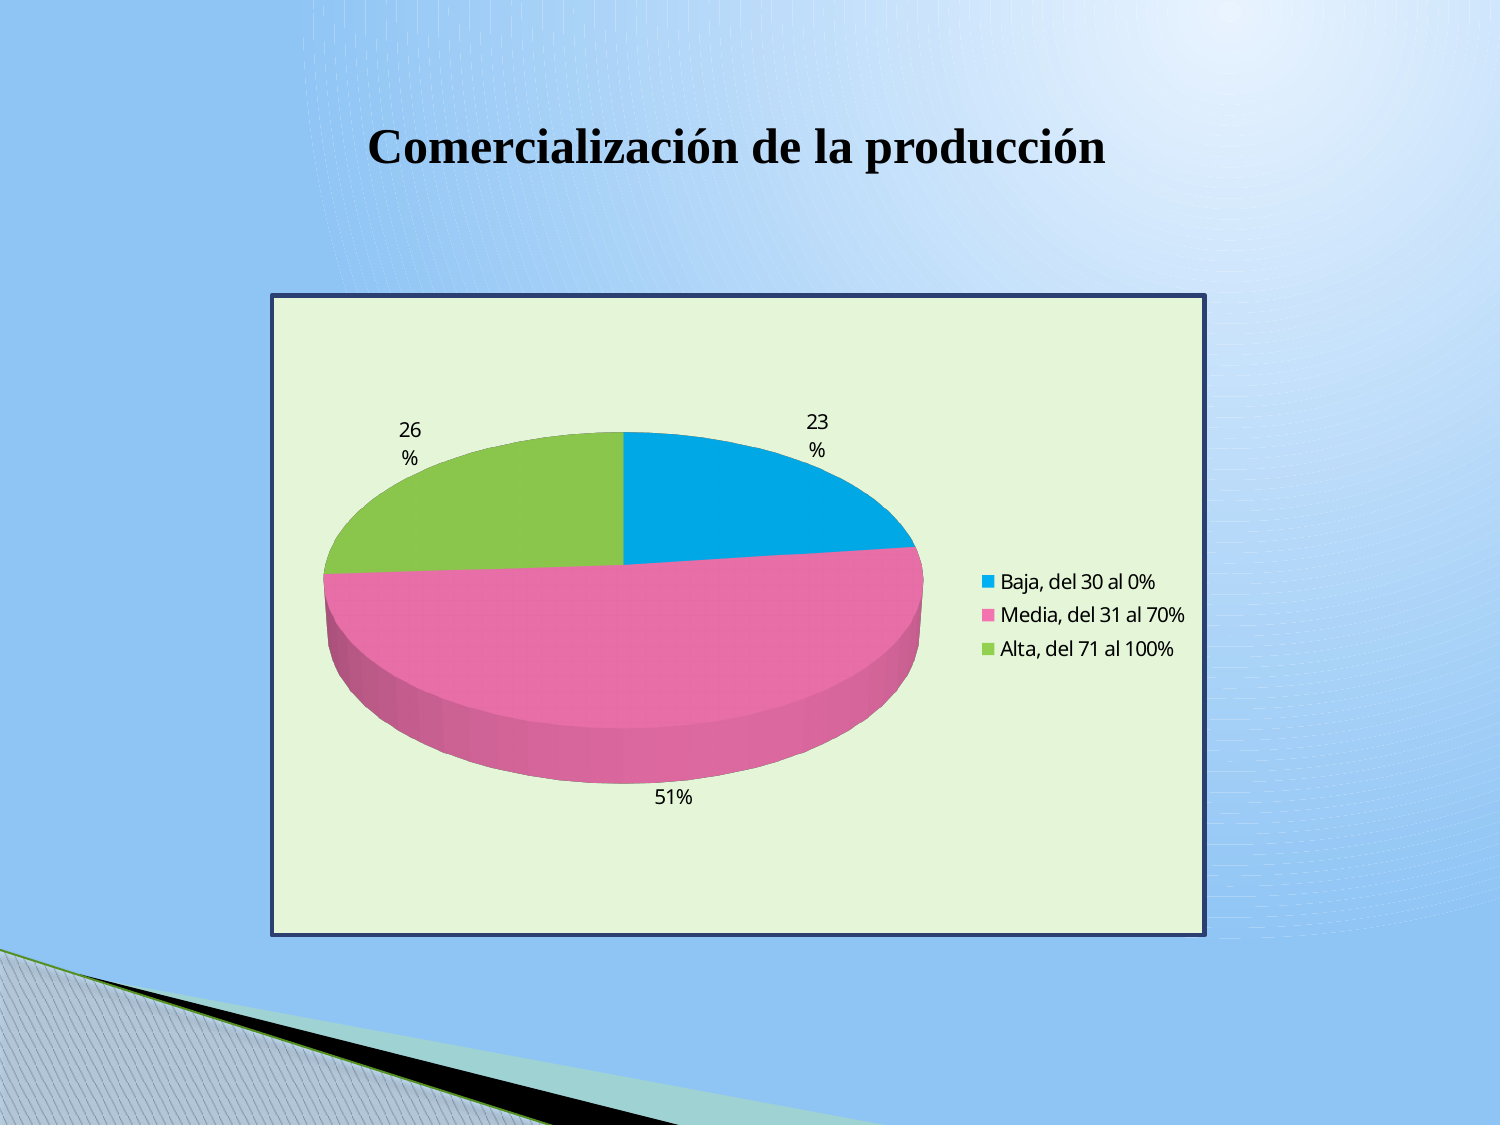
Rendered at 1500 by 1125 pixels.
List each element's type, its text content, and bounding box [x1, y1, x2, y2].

chart [269, 292, 1208, 938]
text_box Comercialización de la producción [202, 106, 1123, 242]
